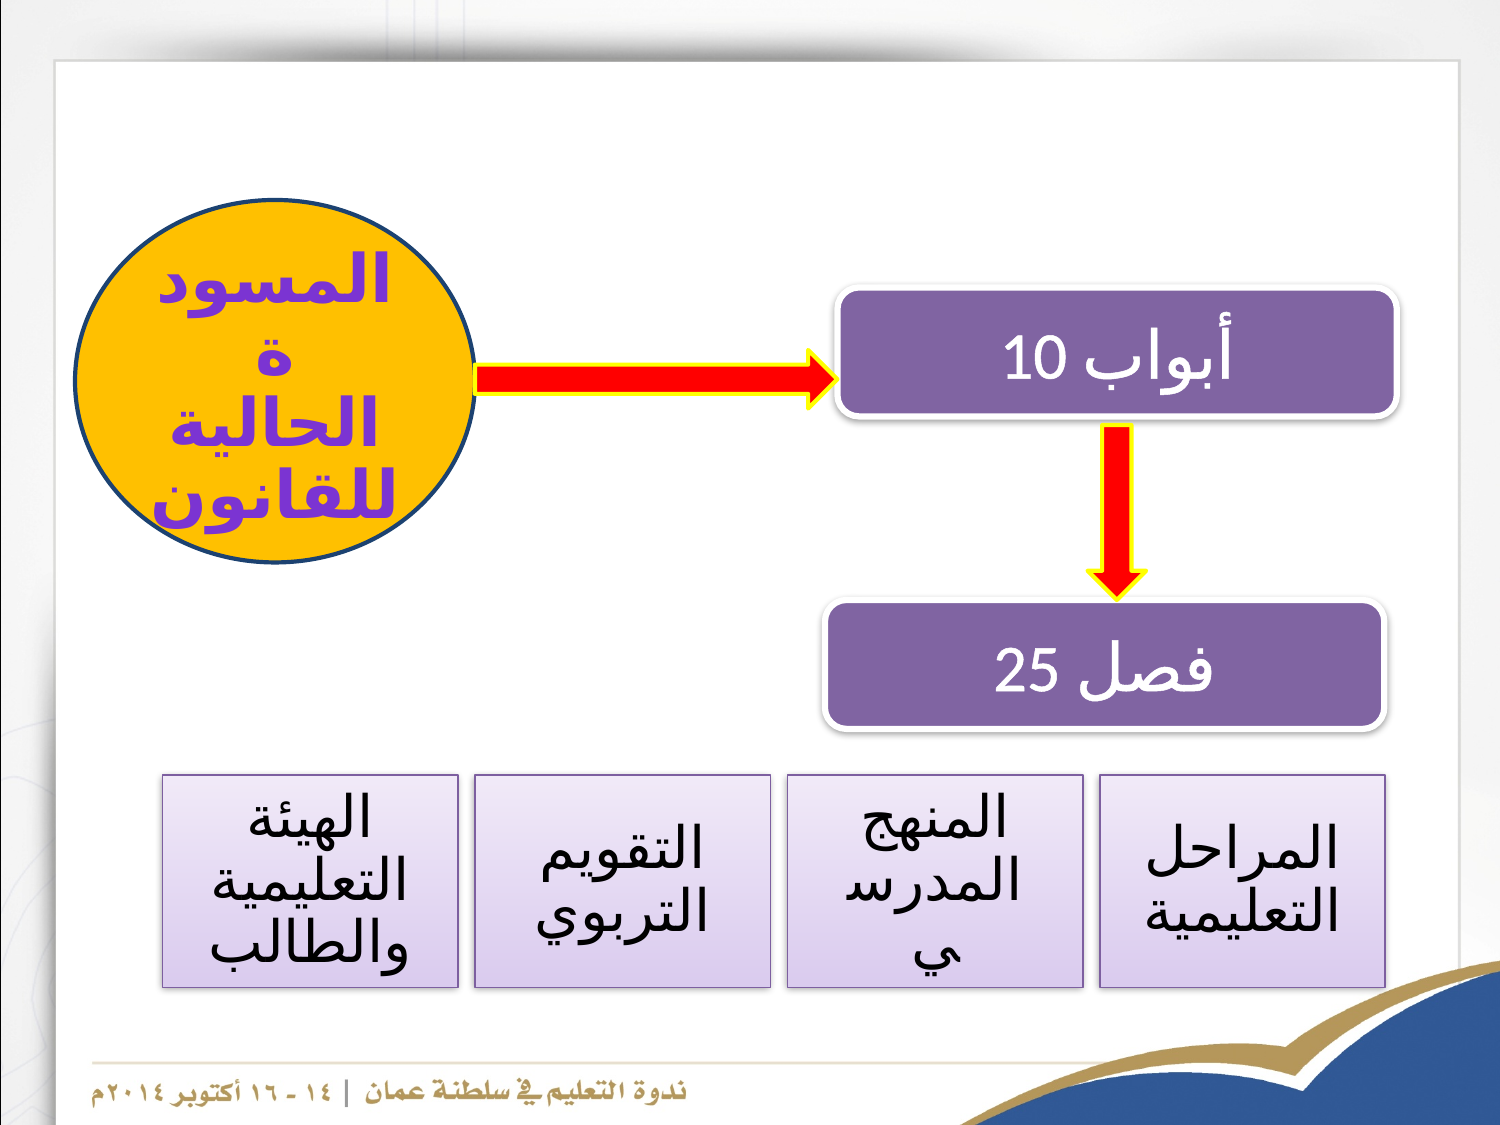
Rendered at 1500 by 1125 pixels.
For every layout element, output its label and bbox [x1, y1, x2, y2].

picture [0, 0, 1500, 1125]
text_box [74, 199, 476, 563]
